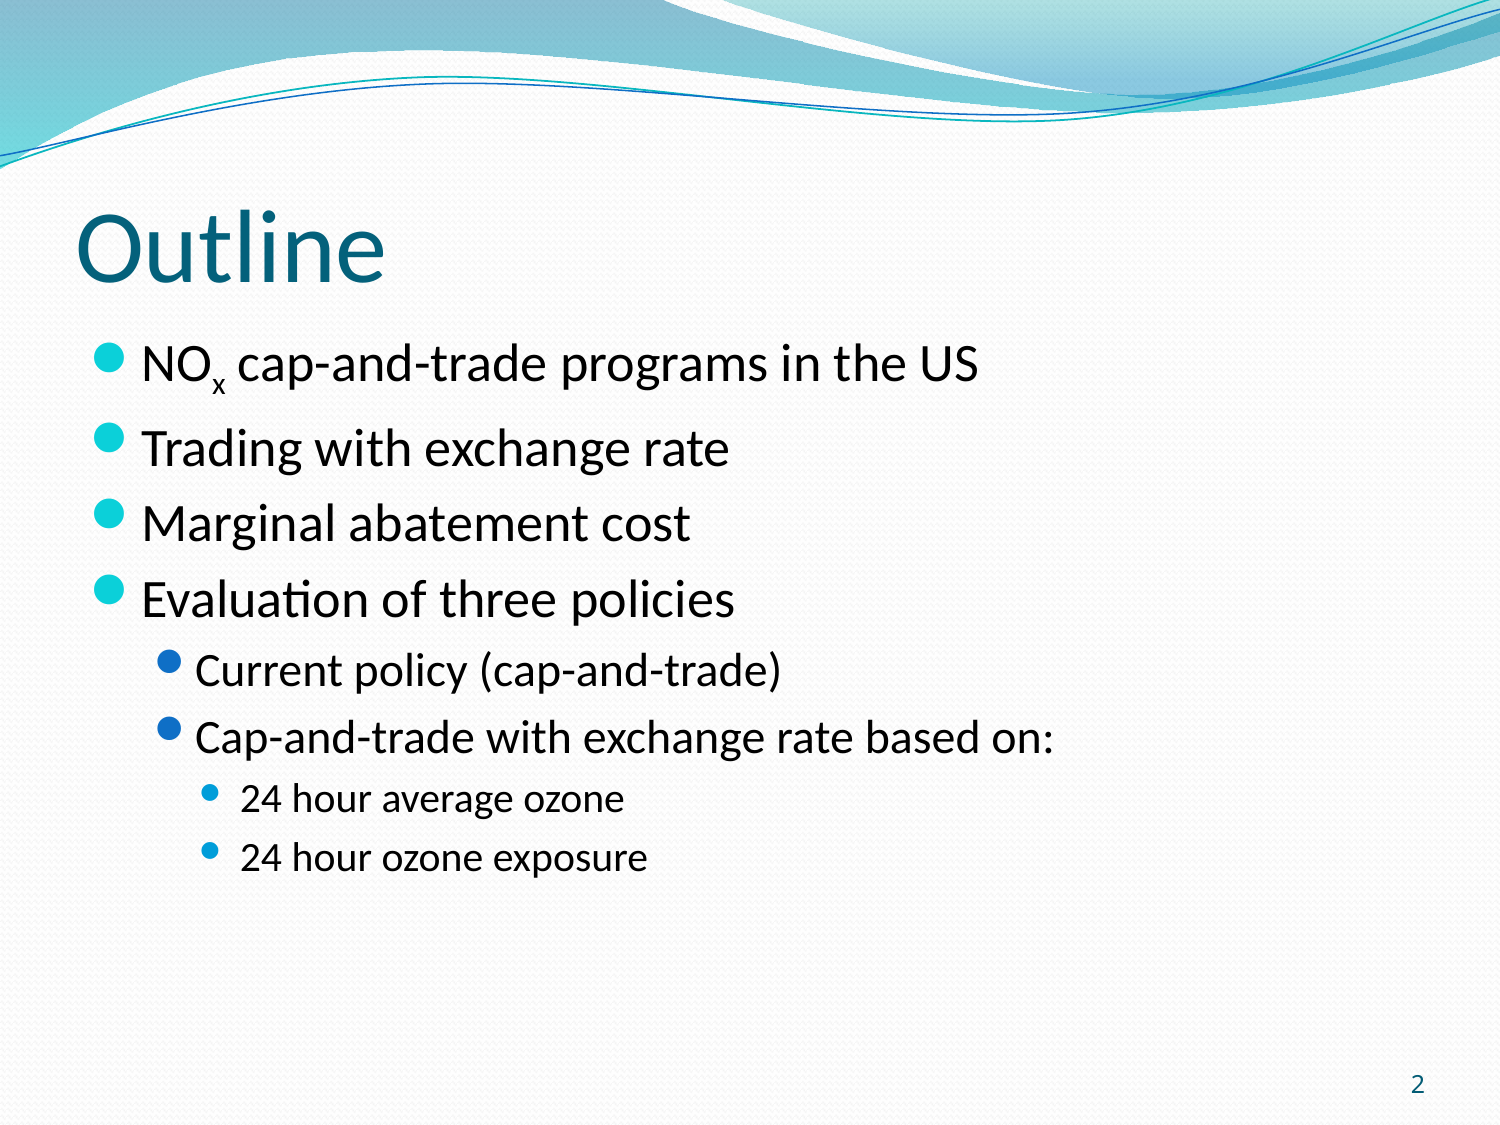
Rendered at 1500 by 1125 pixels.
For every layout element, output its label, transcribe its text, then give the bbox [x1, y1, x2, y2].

list NOx cap-and-trade programs in the US Trading with exchange rate Marginal abatement cost Evaluation of three policies Current policy (cap-and-trade) Cap-and-trade with exchange rate based on: 24 hour average ozone 24 hour ozone exposure [75, 319, 1425, 1040]
title Outline [75, 115, 1425, 303]
slide_number 2 [1299, 1042, 1425, 1103]
